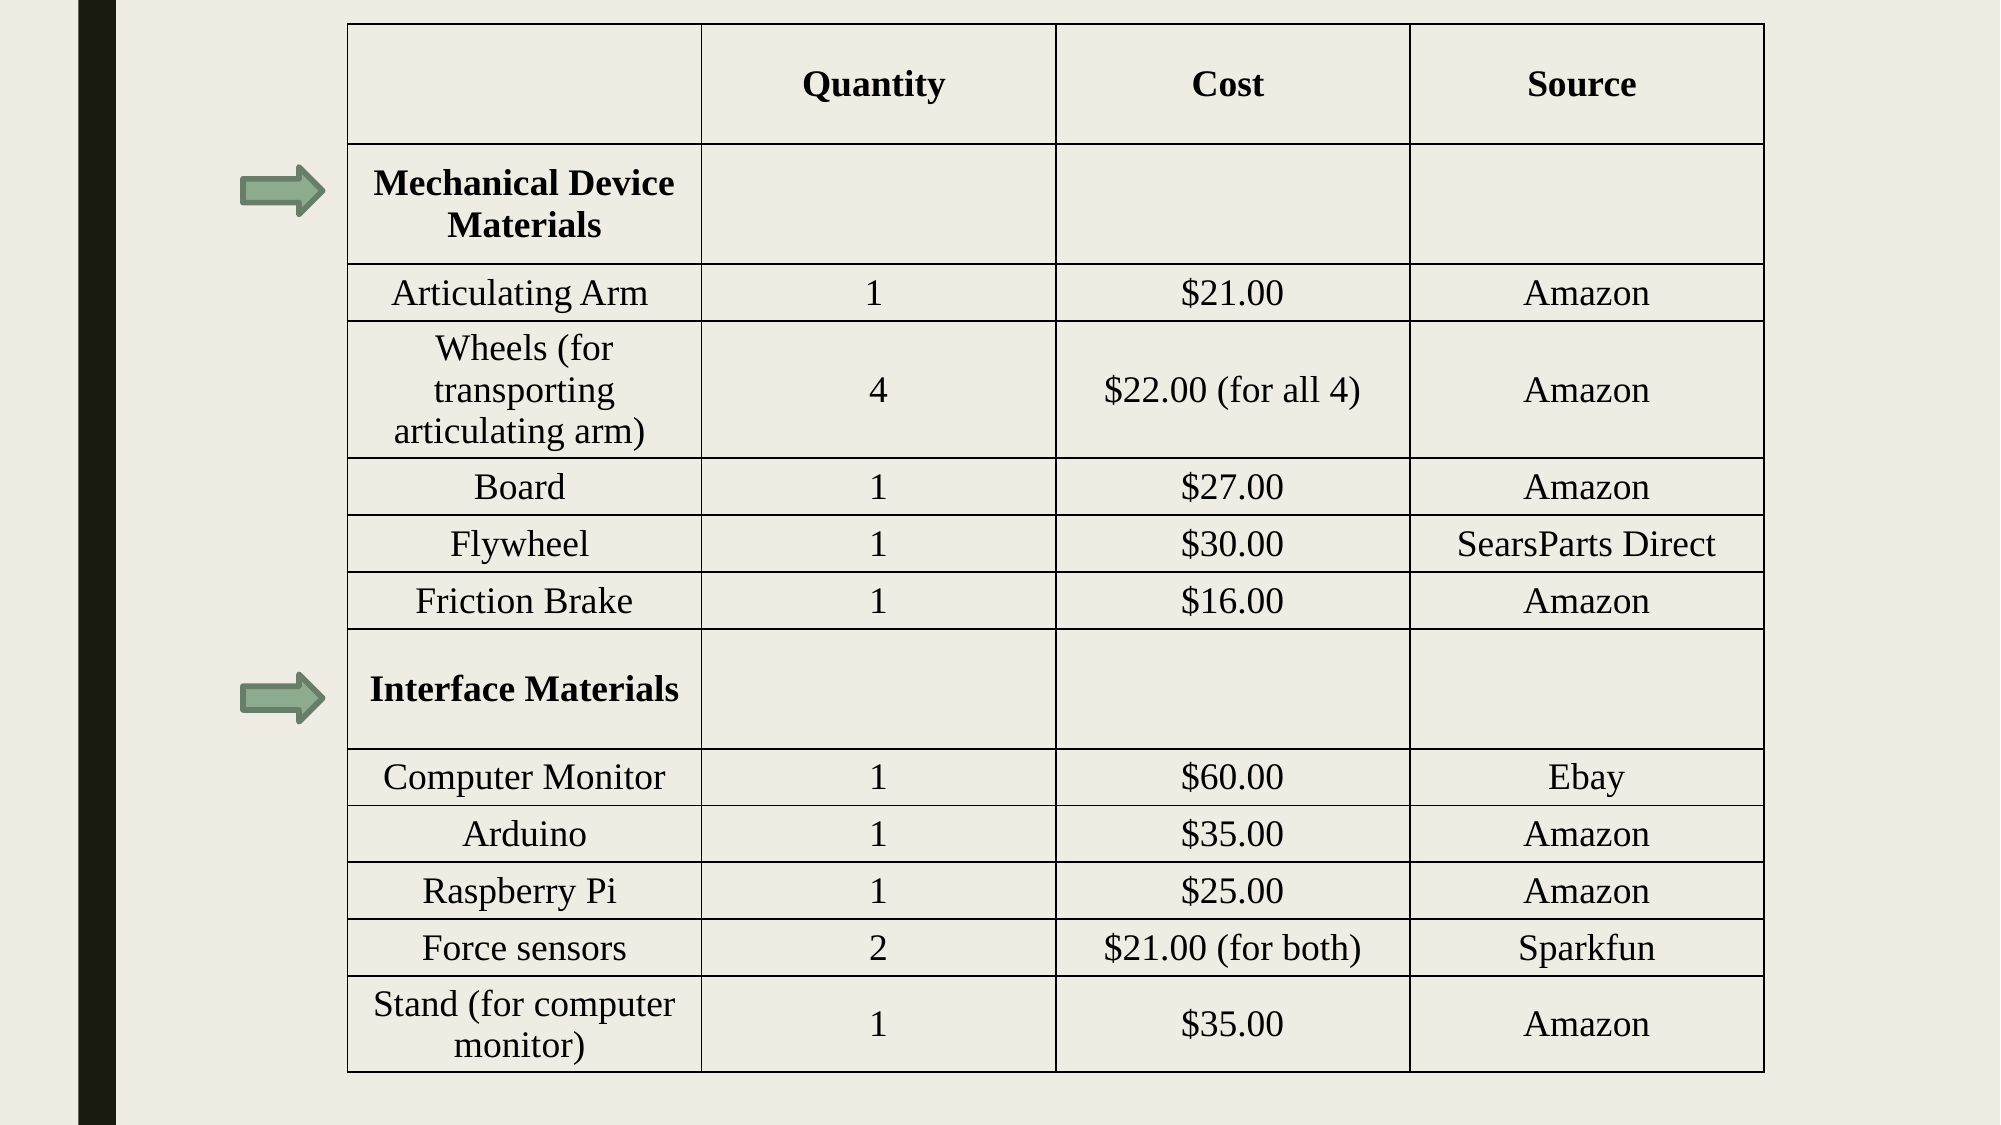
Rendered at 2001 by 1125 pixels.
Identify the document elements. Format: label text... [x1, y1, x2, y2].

table_cell [702, 145, 1055, 263]
table_cell Friction Brake [348, 573, 701, 628]
table_cell $21.00 (for both) [1057, 920, 1409, 975]
table_cell Amazon [1411, 265, 1763, 320]
table_cell $35.00 [1057, 806, 1409, 861]
table_cell 1 [702, 806, 1055, 861]
table_cell [1057, 145, 1409, 263]
table_cell Amazon [1411, 573, 1763, 628]
table_cell Raspberry Pi [348, 863, 701, 918]
table_cell Amazon [1411, 977, 1763, 1071]
table_header Cost [1057, 25, 1409, 143]
table_cell Board [348, 459, 701, 514]
table_cell [1057, 630, 1409, 748]
table_header [348, 25, 701, 143]
table_cell 2 [702, 920, 1055, 975]
table_cell 1 [702, 573, 1055, 628]
table_cell Force sensors [348, 920, 701, 975]
table_cell Mechanical Device Materials [348, 145, 701, 263]
table_cell Amazon [1411, 806, 1763, 861]
table_cell 4 [702, 322, 1055, 457]
table_cell Flywheel [348, 516, 701, 571]
table_cell Amazon [1411, 863, 1763, 918]
table_cell Stand (for computer monitor) [348, 977, 701, 1071]
table_cell $25.00 [1057, 863, 1409, 918]
table_cell Amazon [1411, 459, 1763, 514]
table_header Quantity [702, 25, 1055, 143]
table_cell [1411, 630, 1763, 748]
table_cell $27.00 [1057, 459, 1409, 514]
table_cell Amazon [1411, 322, 1763, 457]
table_cell 1 [702, 516, 1055, 571]
table_cell SearsParts Direct [1411, 516, 1763, 571]
table_header Source [1411, 25, 1763, 143]
table_cell Arduino [348, 806, 701, 861]
table_cell Wheels (for transporting articulating arm) [348, 322, 701, 457]
table_cell 1 [702, 750, 1055, 805]
table_cell Interface Materials [348, 630, 701, 748]
table_cell $60.00 [1057, 750, 1409, 805]
table_cell [702, 630, 1055, 748]
table_cell 1 [702, 863, 1055, 918]
table_cell 1 [702, 977, 1055, 1071]
table_cell $35.00 [1057, 977, 1409, 1071]
table_cell $30.00 [1057, 516, 1409, 571]
table_cell [1411, 145, 1763, 263]
table_cell Computer Monitor [348, 750, 701, 805]
text_box [240, 671, 326, 725]
table_cell Sparkfun [1411, 920, 1763, 975]
text_box [240, 164, 326, 218]
table_cell 1 [702, 459, 1055, 514]
table_cell Articulating Arm [348, 265, 701, 320]
table_cell $16.00 [1057, 573, 1409, 628]
table_cell 1 [702, 265, 1055, 320]
table_cell $21.00 [1057, 265, 1409, 320]
table_cell Ebay [1411, 750, 1763, 805]
table_cell $22.00 (for all 4) [1057, 322, 1409, 457]
